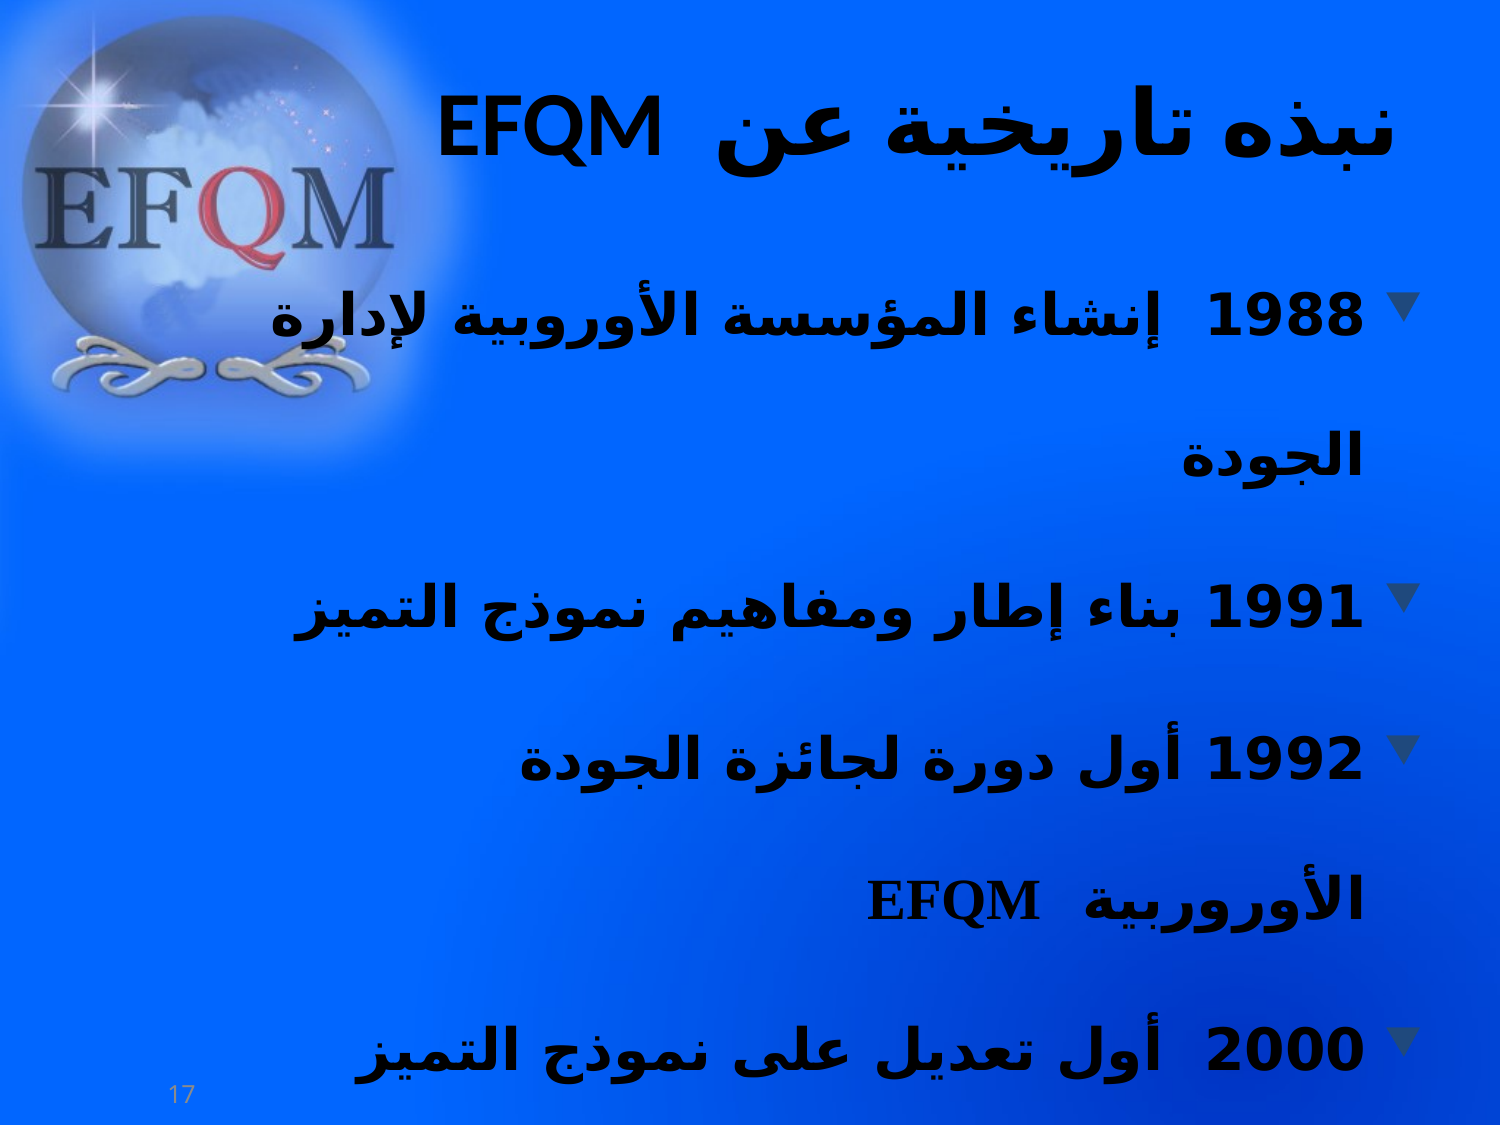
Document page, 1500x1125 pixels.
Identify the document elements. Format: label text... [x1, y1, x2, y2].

text_box 1988 إنشاء المؤسسة الأوروبية لإدارة الجودة 1991 بناء إطار ومفاهيم نموذج التميز 1992 أول دورة لجائزة الجودة الأوروربية EFQM 2000 أول تعديل على نموذج التميز EFQM 2010 ثاني تعديل على نموذج التميز EFQM [237, 200, 1438, 925]
picture [0, 0, 1500, 1125]
title نبذه تاريخية عن EFQM [337, 0, 1500, 238]
slide_number 17 [0, 1066, 211, 1125]
